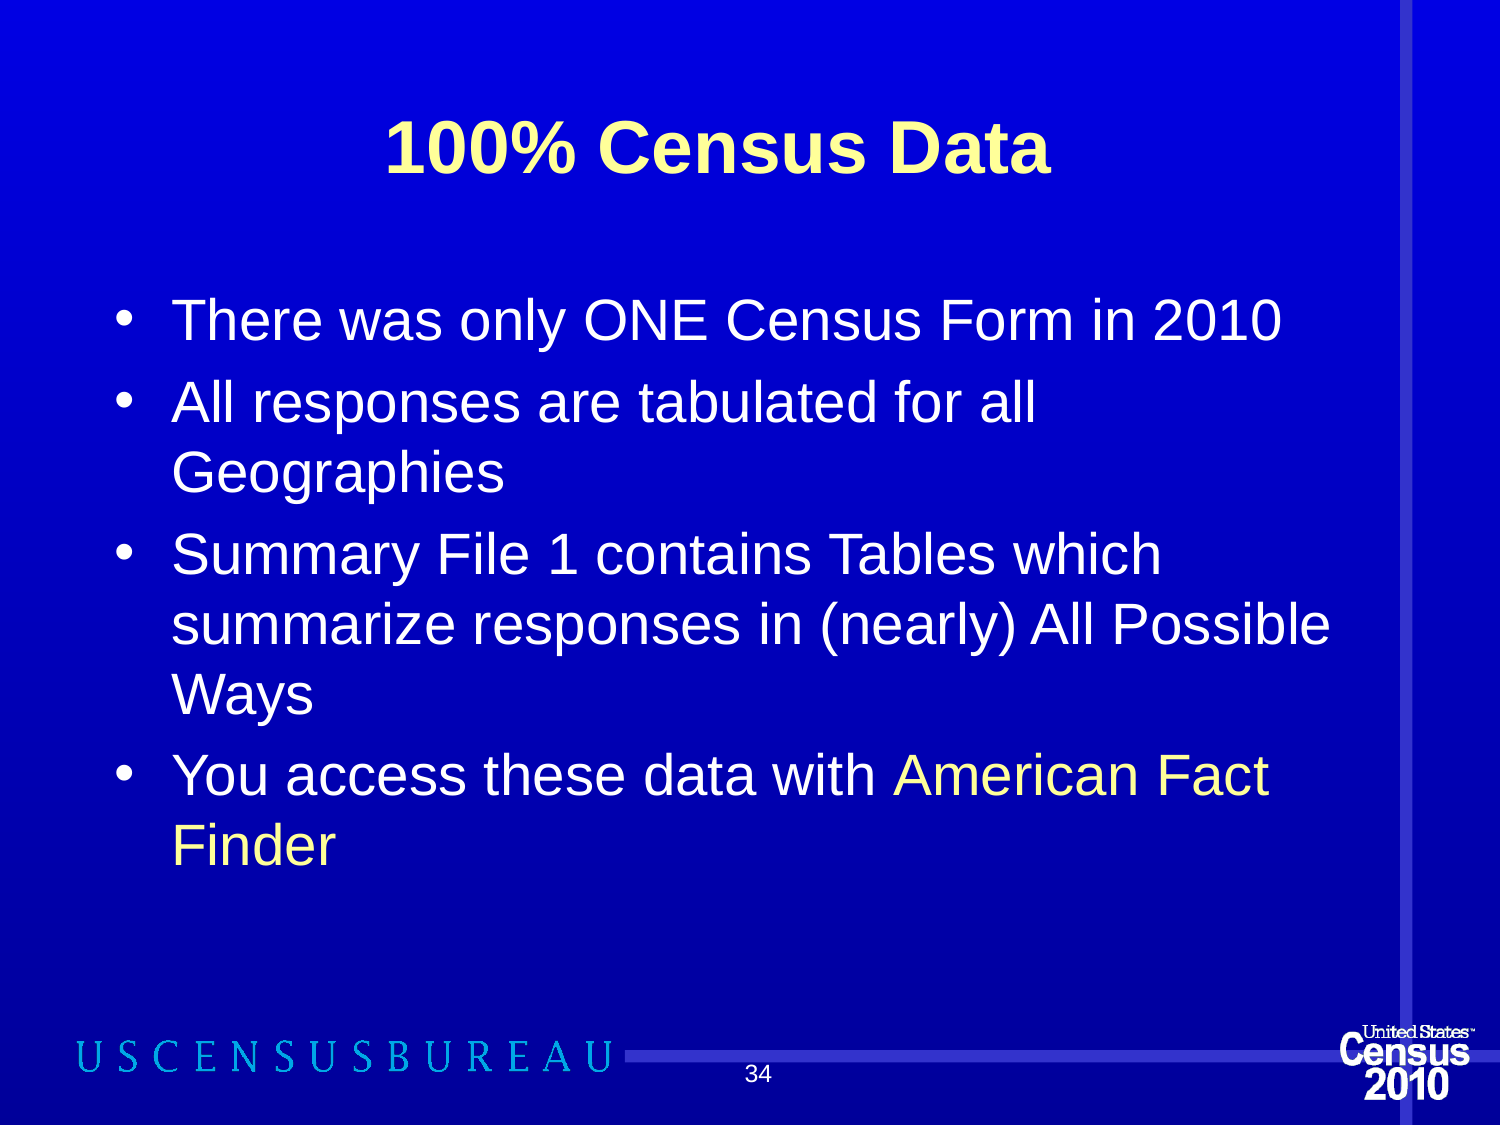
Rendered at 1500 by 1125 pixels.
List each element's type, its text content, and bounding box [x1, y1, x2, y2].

title 100% Census Data [87, 49, 1351, 238]
picture [75, 1037, 613, 1075]
list There was only ONE Census Form in 2010 All responses are tabulated for all Geographies Summary File 1 contains Tables which summarize responses in (nearly) All Possible Ways You access these data with American Fact Finder [99, 274, 1363, 926]
slide_number 34 [474, 1049, 788, 1125]
picture [1337, 1025, 1475, 1100]
picture [475, 1044, 483, 1049]
